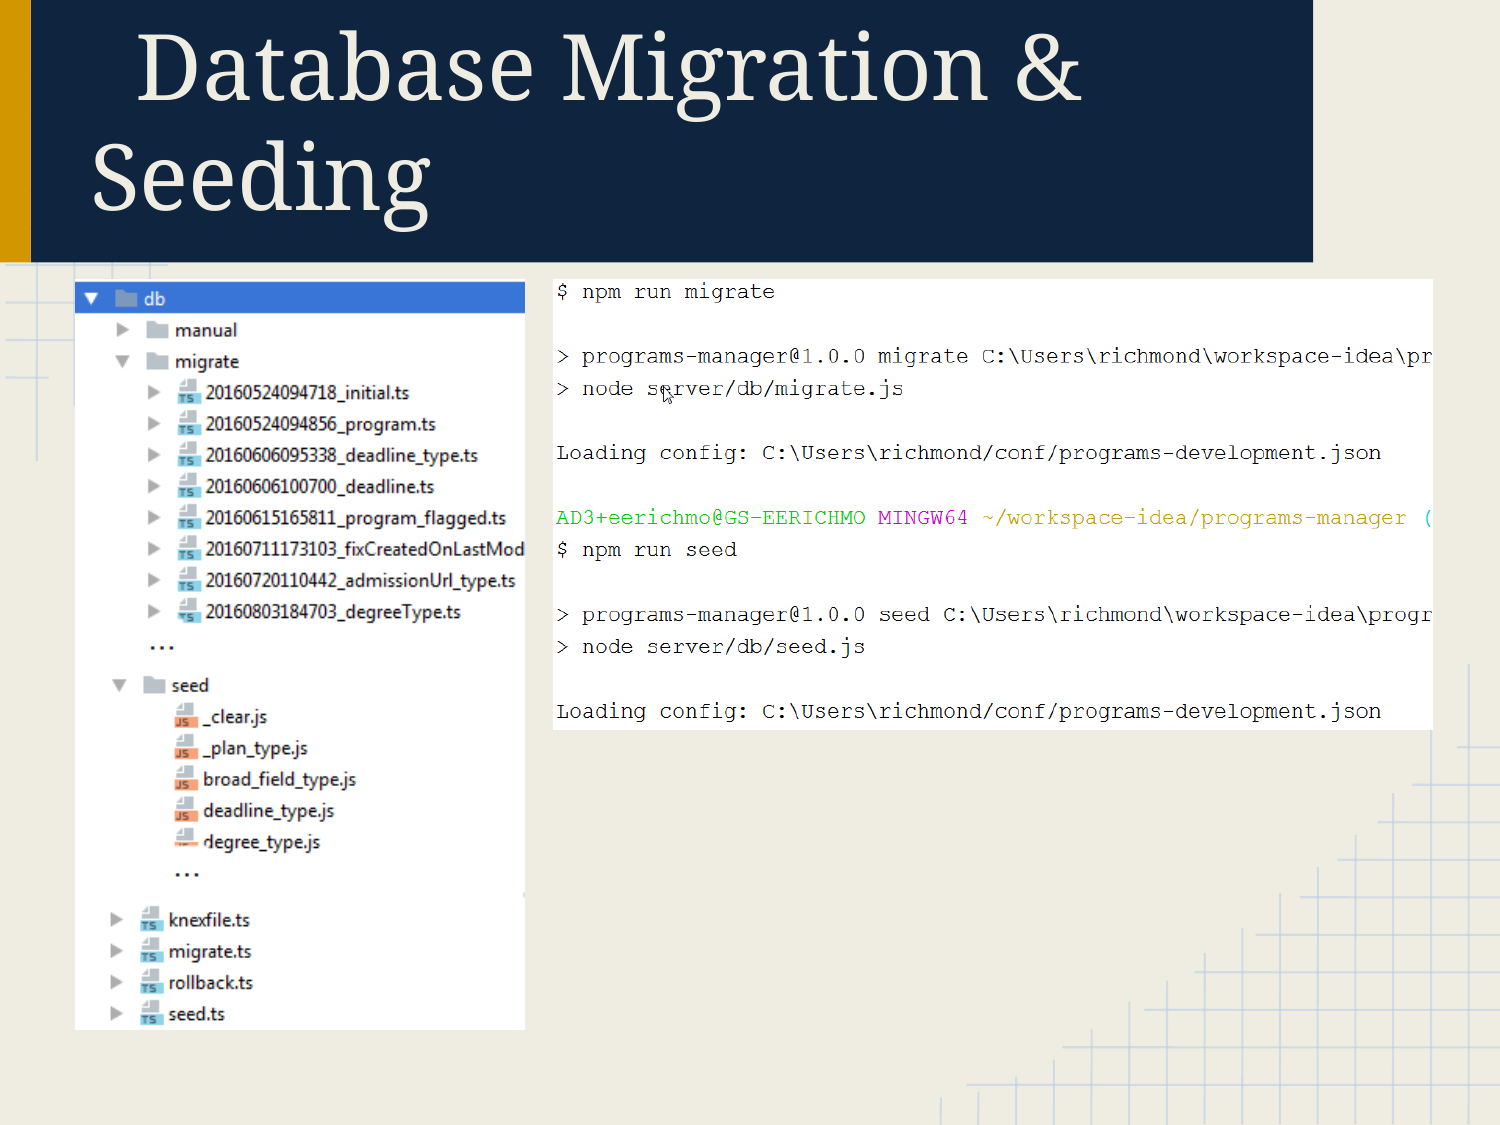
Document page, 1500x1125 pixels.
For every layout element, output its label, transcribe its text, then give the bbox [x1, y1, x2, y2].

title Database Migration & Seeding [75, 22, 1276, 244]
picture [74, 279, 526, 1030]
picture [552, 279, 1434, 730]
